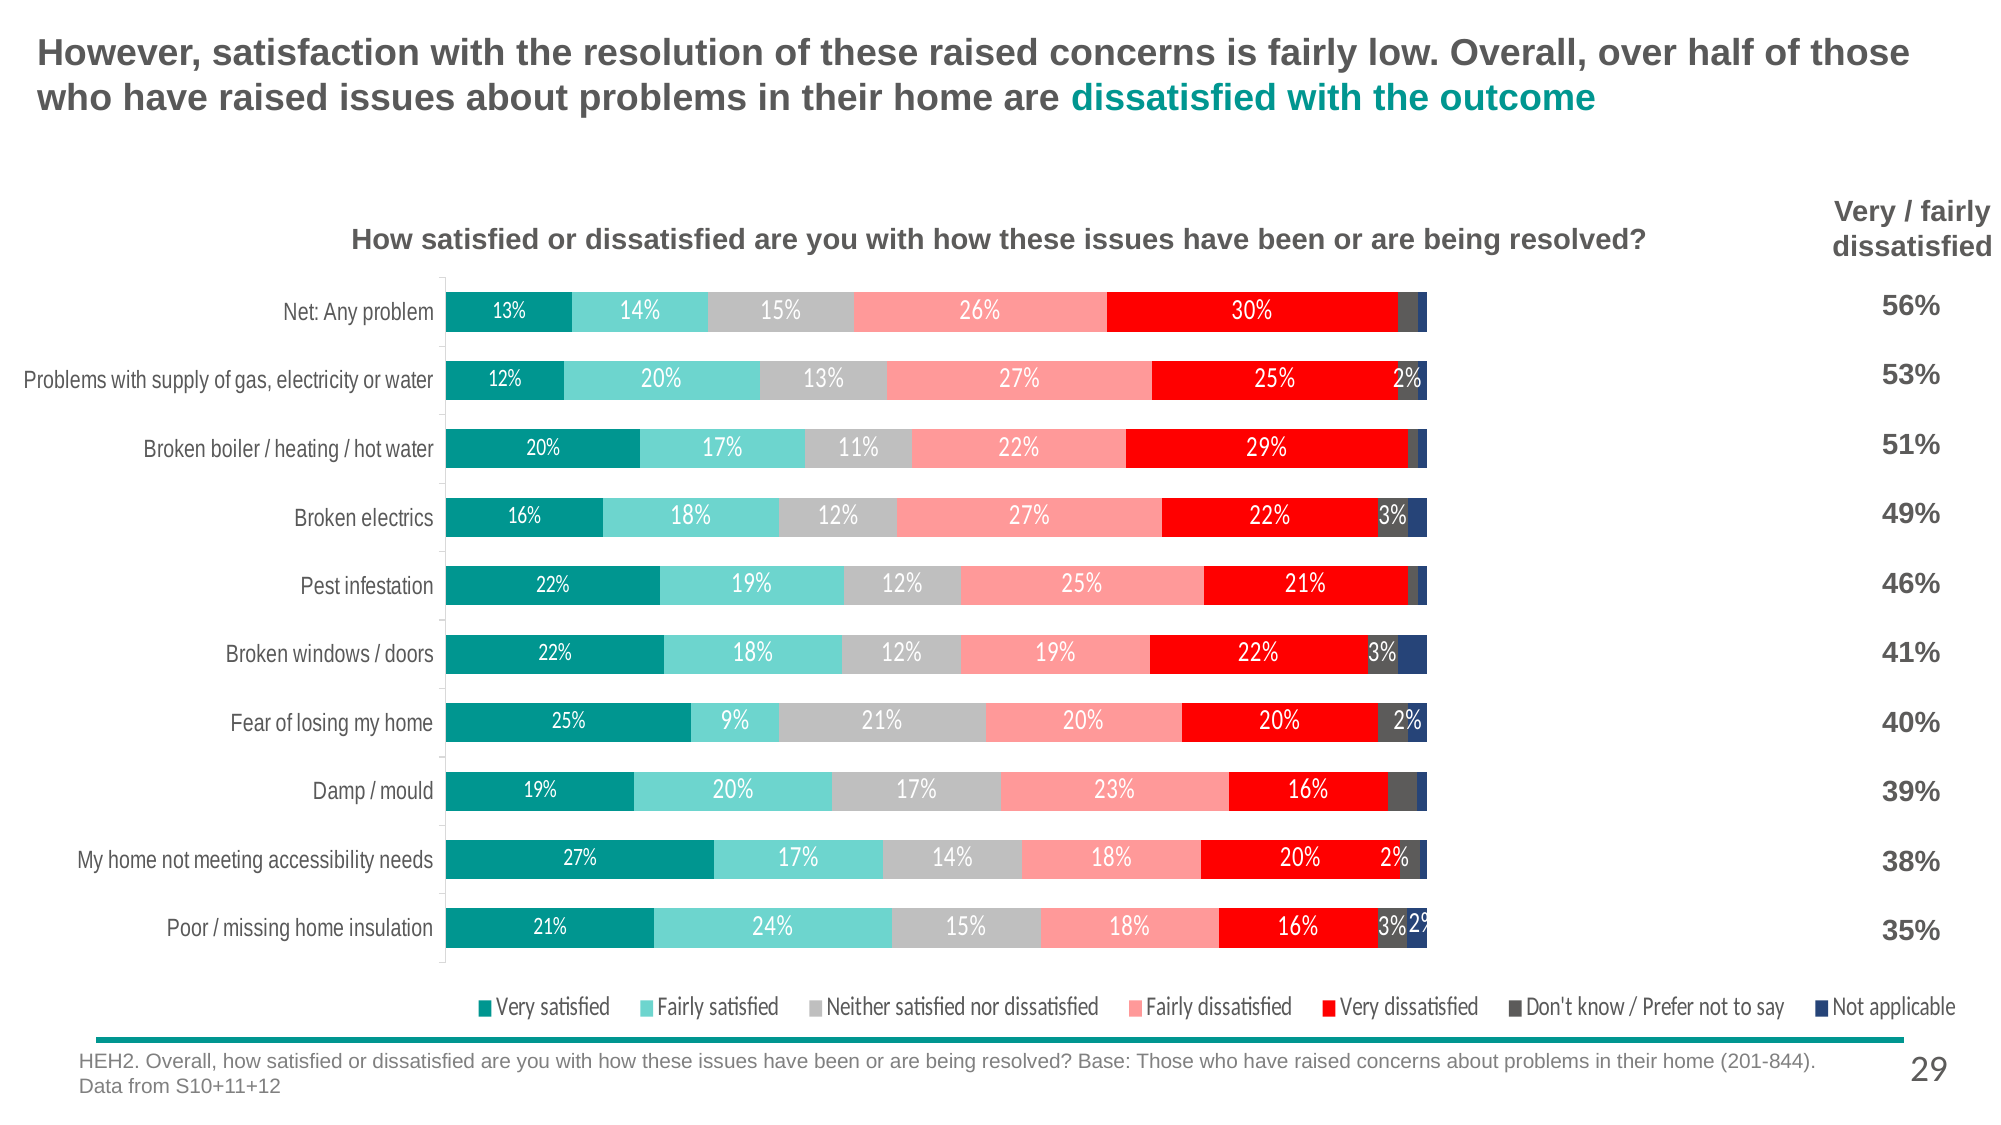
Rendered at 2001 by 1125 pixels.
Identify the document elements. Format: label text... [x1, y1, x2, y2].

title However, satisfaction with the resolution of these raised concerns is fairly low. Overall, over half of those who have raised issues about problems in their home are dissatisfied with the outcome [37, 28, 1954, 217]
text_box 29 [1895, 1045, 1975, 1098]
chart [23, 262, 1979, 1045]
text_box HEH2. Overall, how satisfied or dissatisfied are you with how these issues have been or are being resolved? Base: Those who have raised concerns about problems in their home (201-844). Data from S10+11+12 [64, 1045, 1861, 1125]
text_box How satisfied or dissatisfied are you with how these issues have been or are being resolved? [251, 220, 1748, 256]
text_box Very / fairly dissatisfied [1825, 192, 2000, 263]
